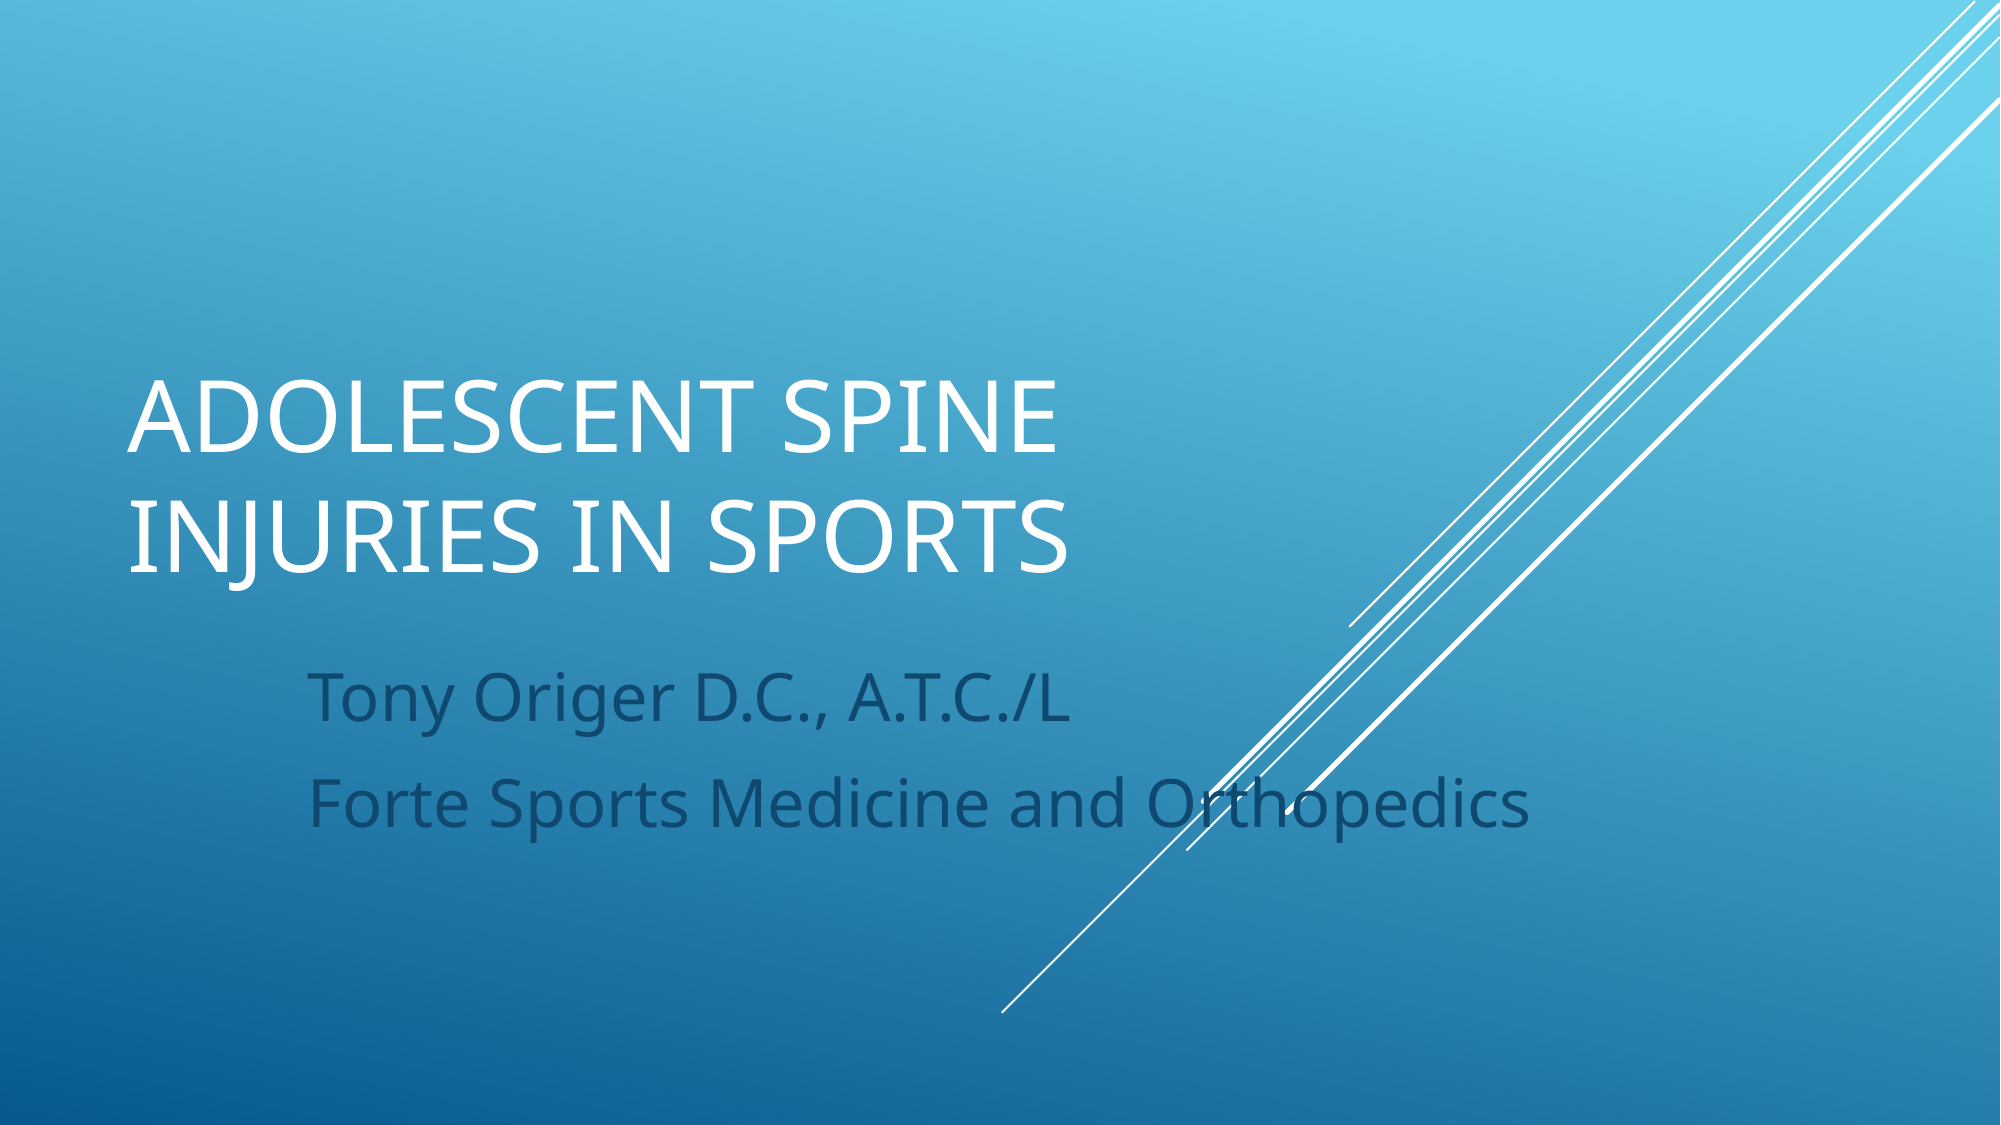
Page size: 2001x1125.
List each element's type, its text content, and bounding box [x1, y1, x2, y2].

title Adolescent Spine Injuries in Sports [112, 112, 1425, 600]
subtitle Tony Origer D.C., A.T.C./L Forte Sports Medicine and Orthopedics [292, 647, 1693, 935]
